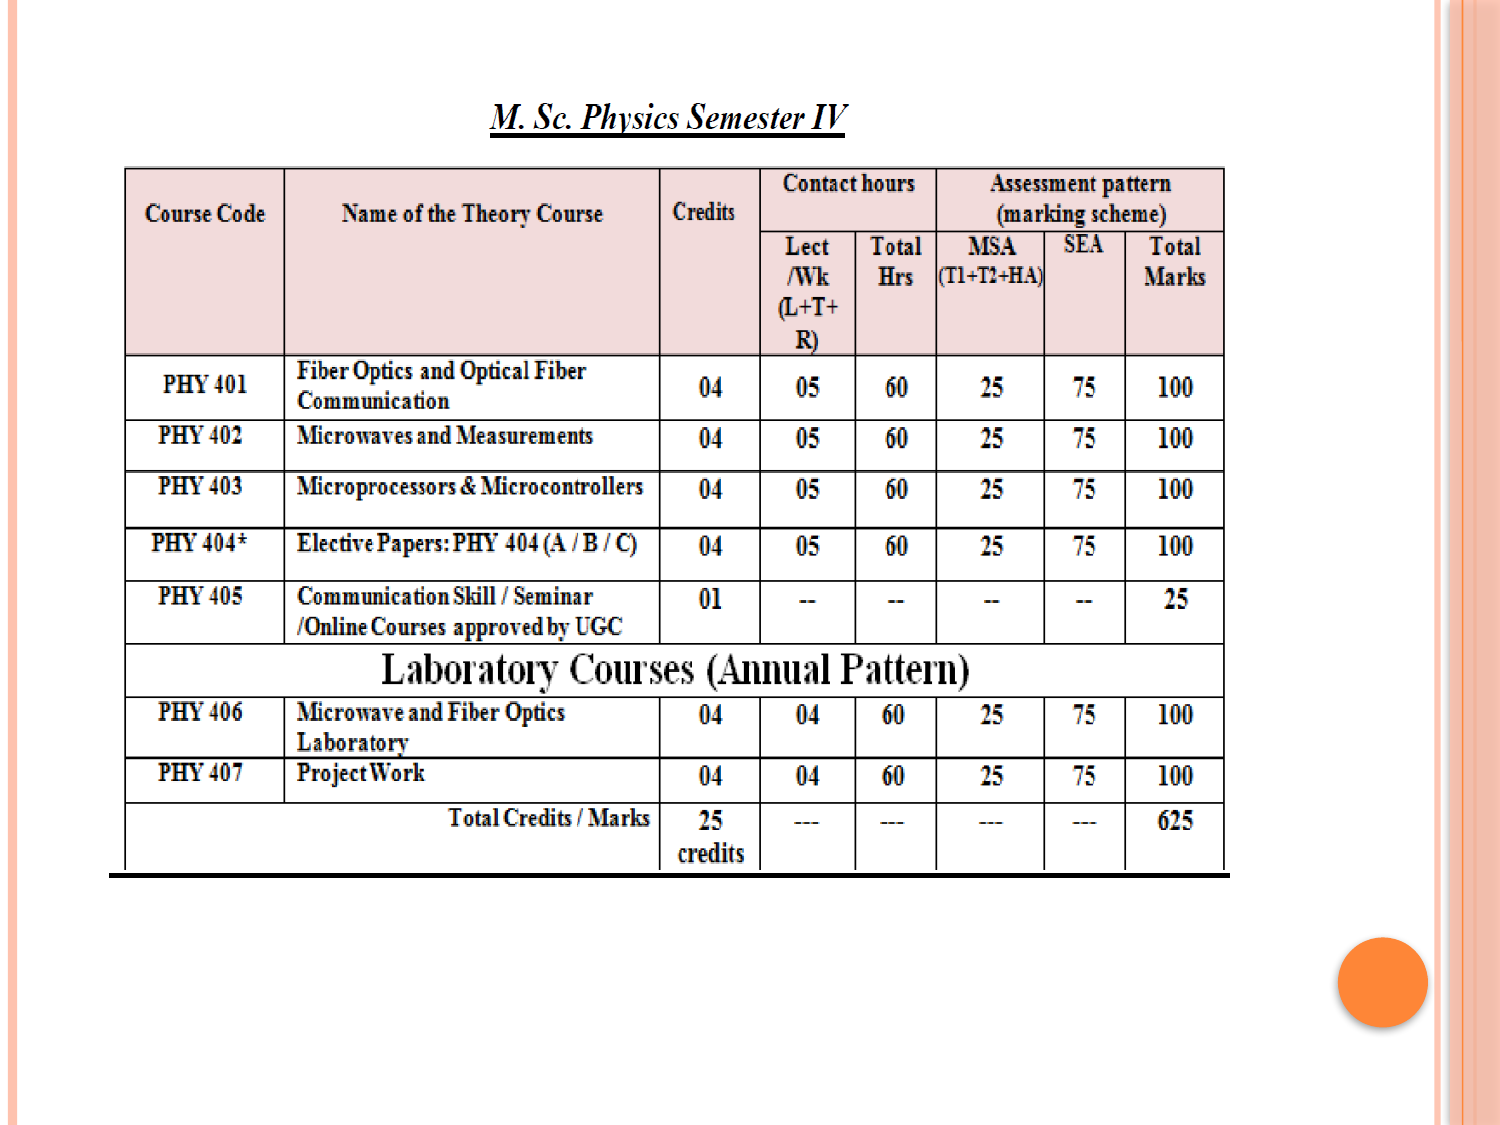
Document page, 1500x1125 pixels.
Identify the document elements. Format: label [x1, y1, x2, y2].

picture [61, 61, 1301, 988]
